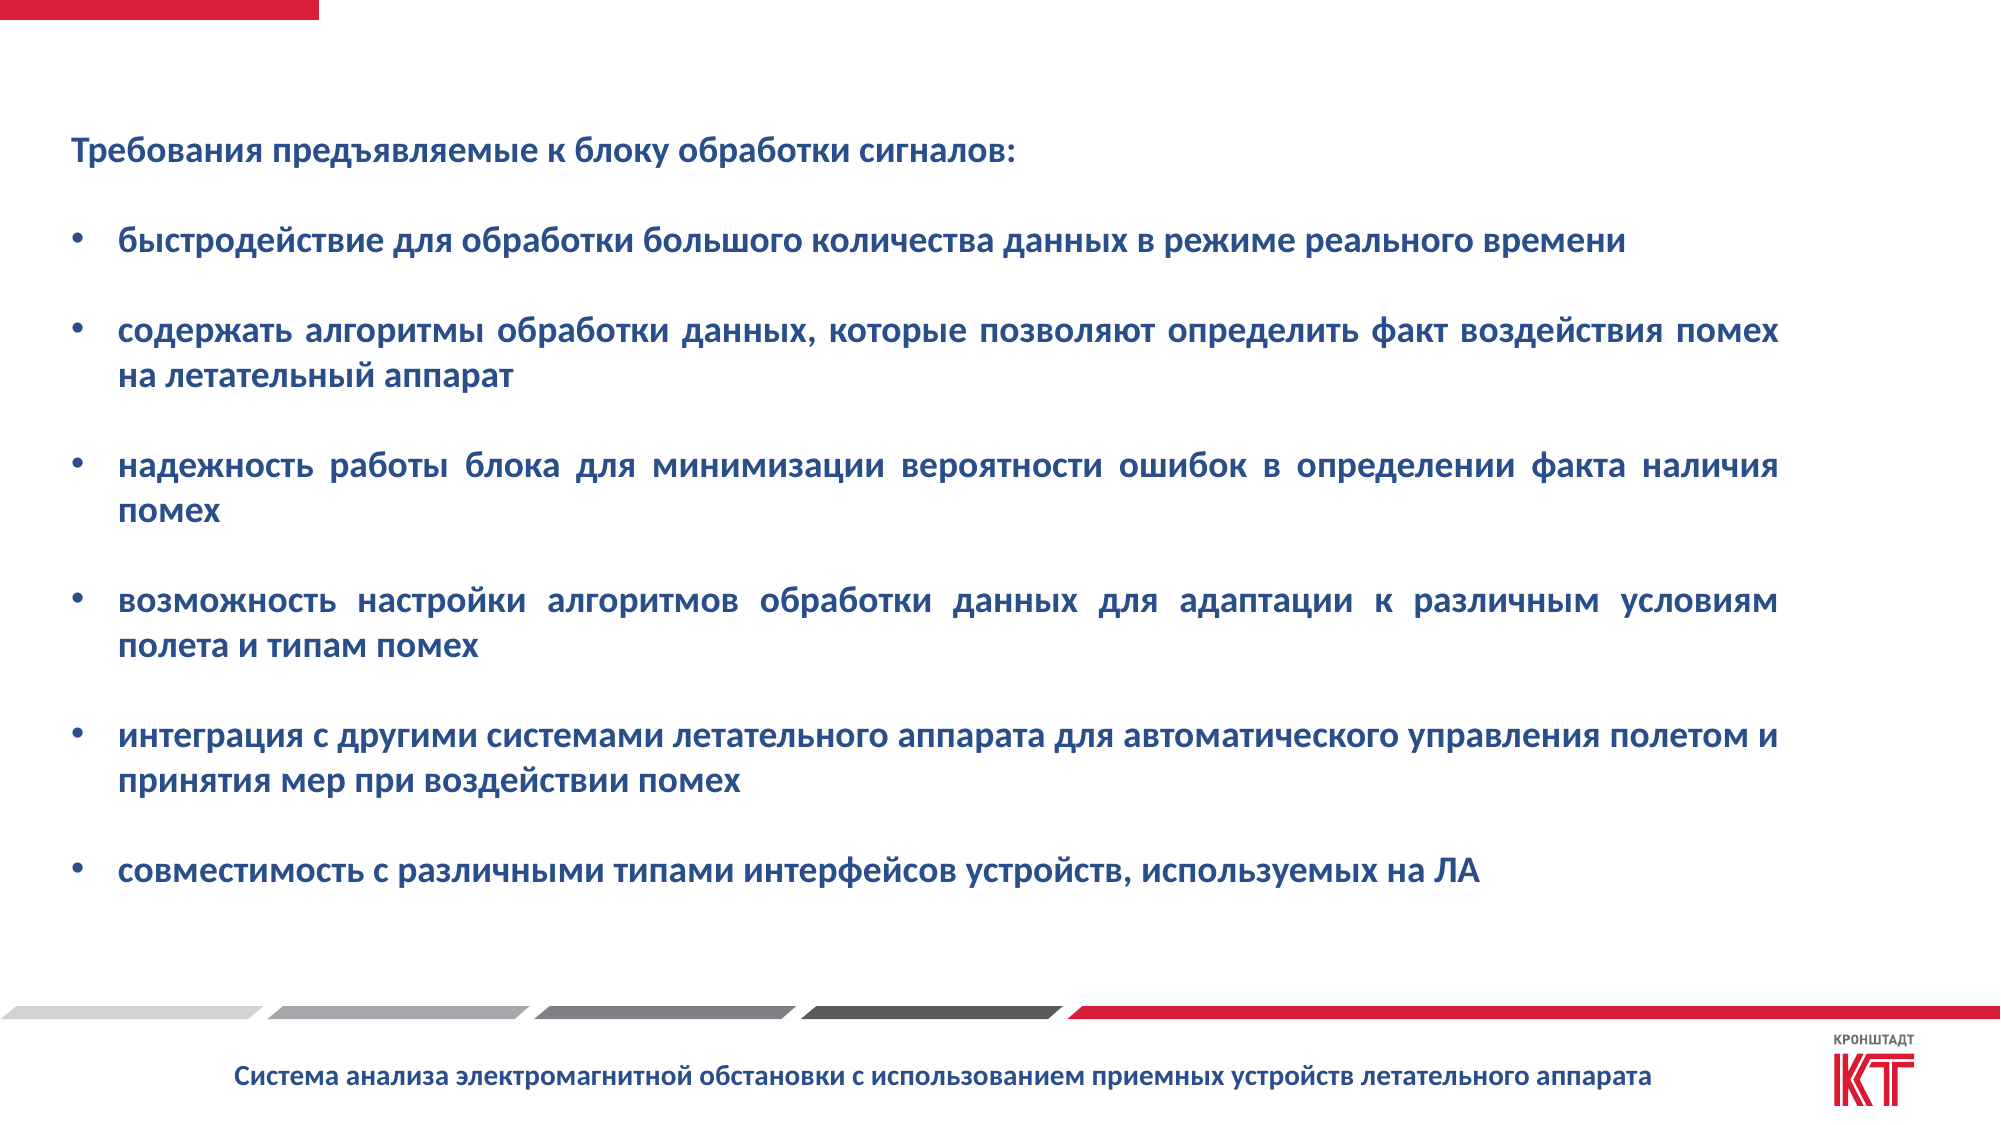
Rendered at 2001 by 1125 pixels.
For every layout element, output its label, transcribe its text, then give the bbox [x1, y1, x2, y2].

text_box Требования предъявляемые к блоку обработки сигналов: быстродействие для обработки большого количества данных в режиме реального времени содержать алгоритмы обработки данных, которые позволяют определить факт воздействия помех на летательный аппарат надежность работы блока для минимизации вероятности ошибок в определении факта наличия помех возможность настройки алгоритмов обработки данных для адаптации к различным условиям полета и типам помех интеграция с другими системами летательного аппарата для автоматического управления полетом и принятия мер при воздействии помех совместимость с различными типами интерфейсов устройств, используемых на ЛА [56, 117, 1796, 943]
text_box Система анализа электромагнитной обстановки с использованием приемных устройств летательного аппарата [42, 1048, 1846, 1100]
